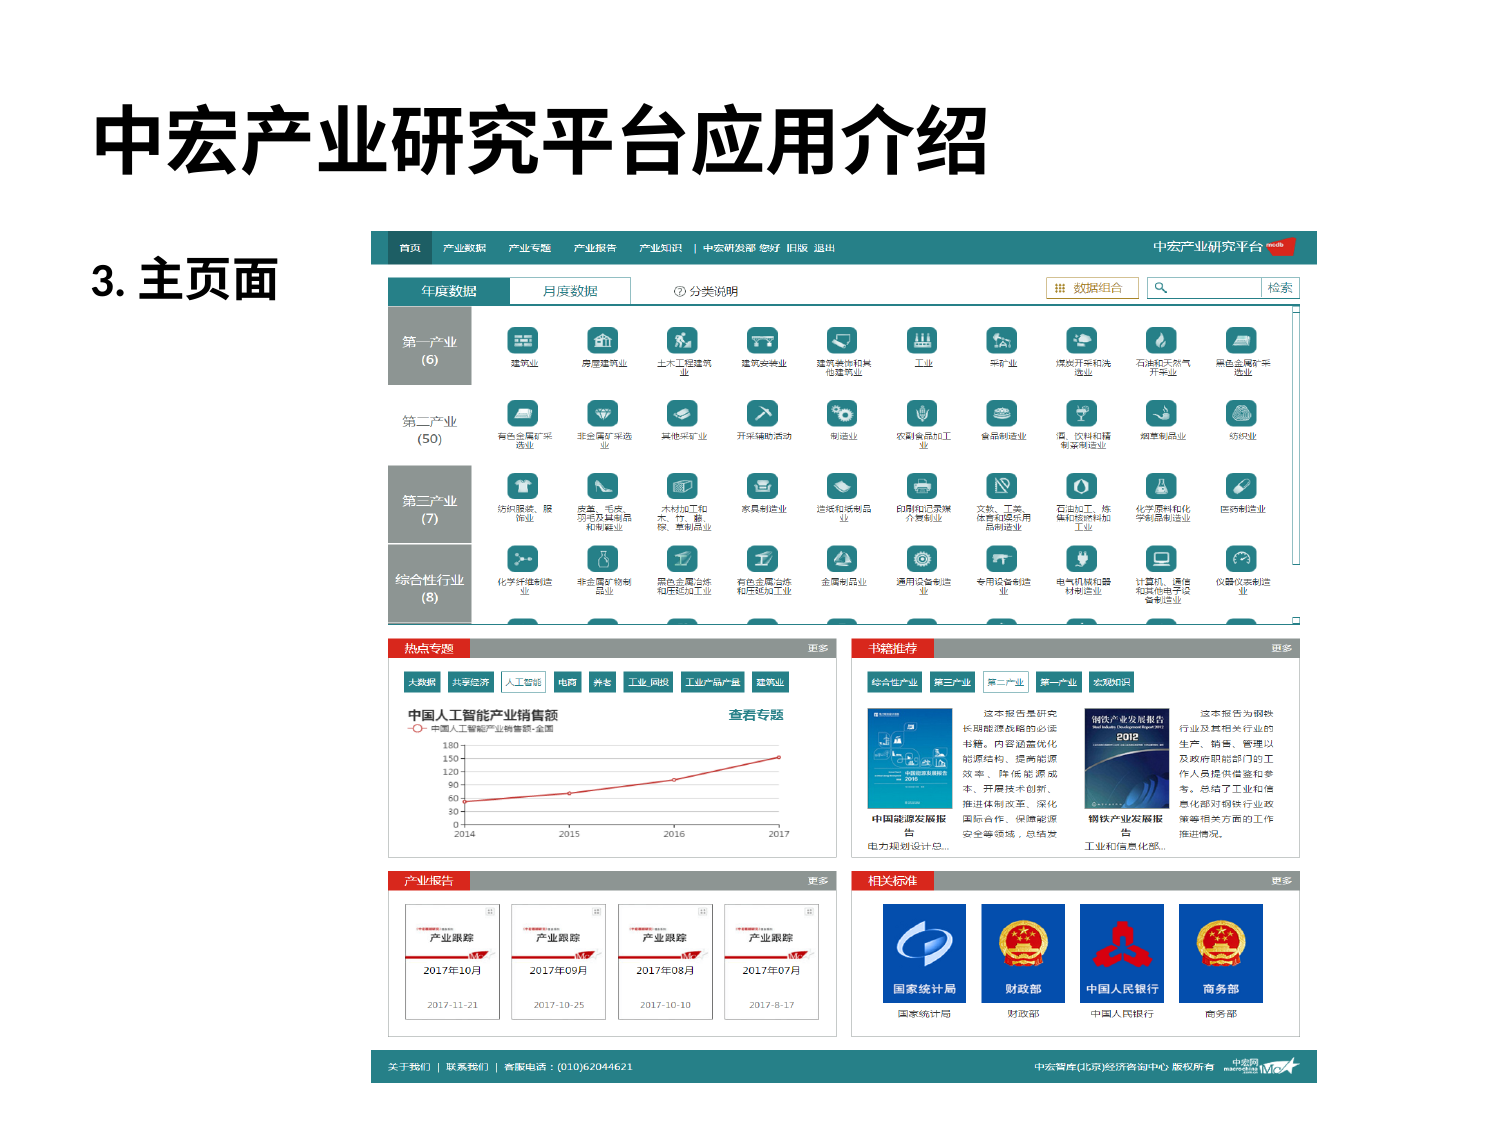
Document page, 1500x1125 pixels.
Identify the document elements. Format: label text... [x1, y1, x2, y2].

title 中宏产业研究平台应用介绍 [75, 45, 1425, 233]
picture [371, 231, 1318, 1083]
list 3.主页面 [75, 184, 420, 315]
